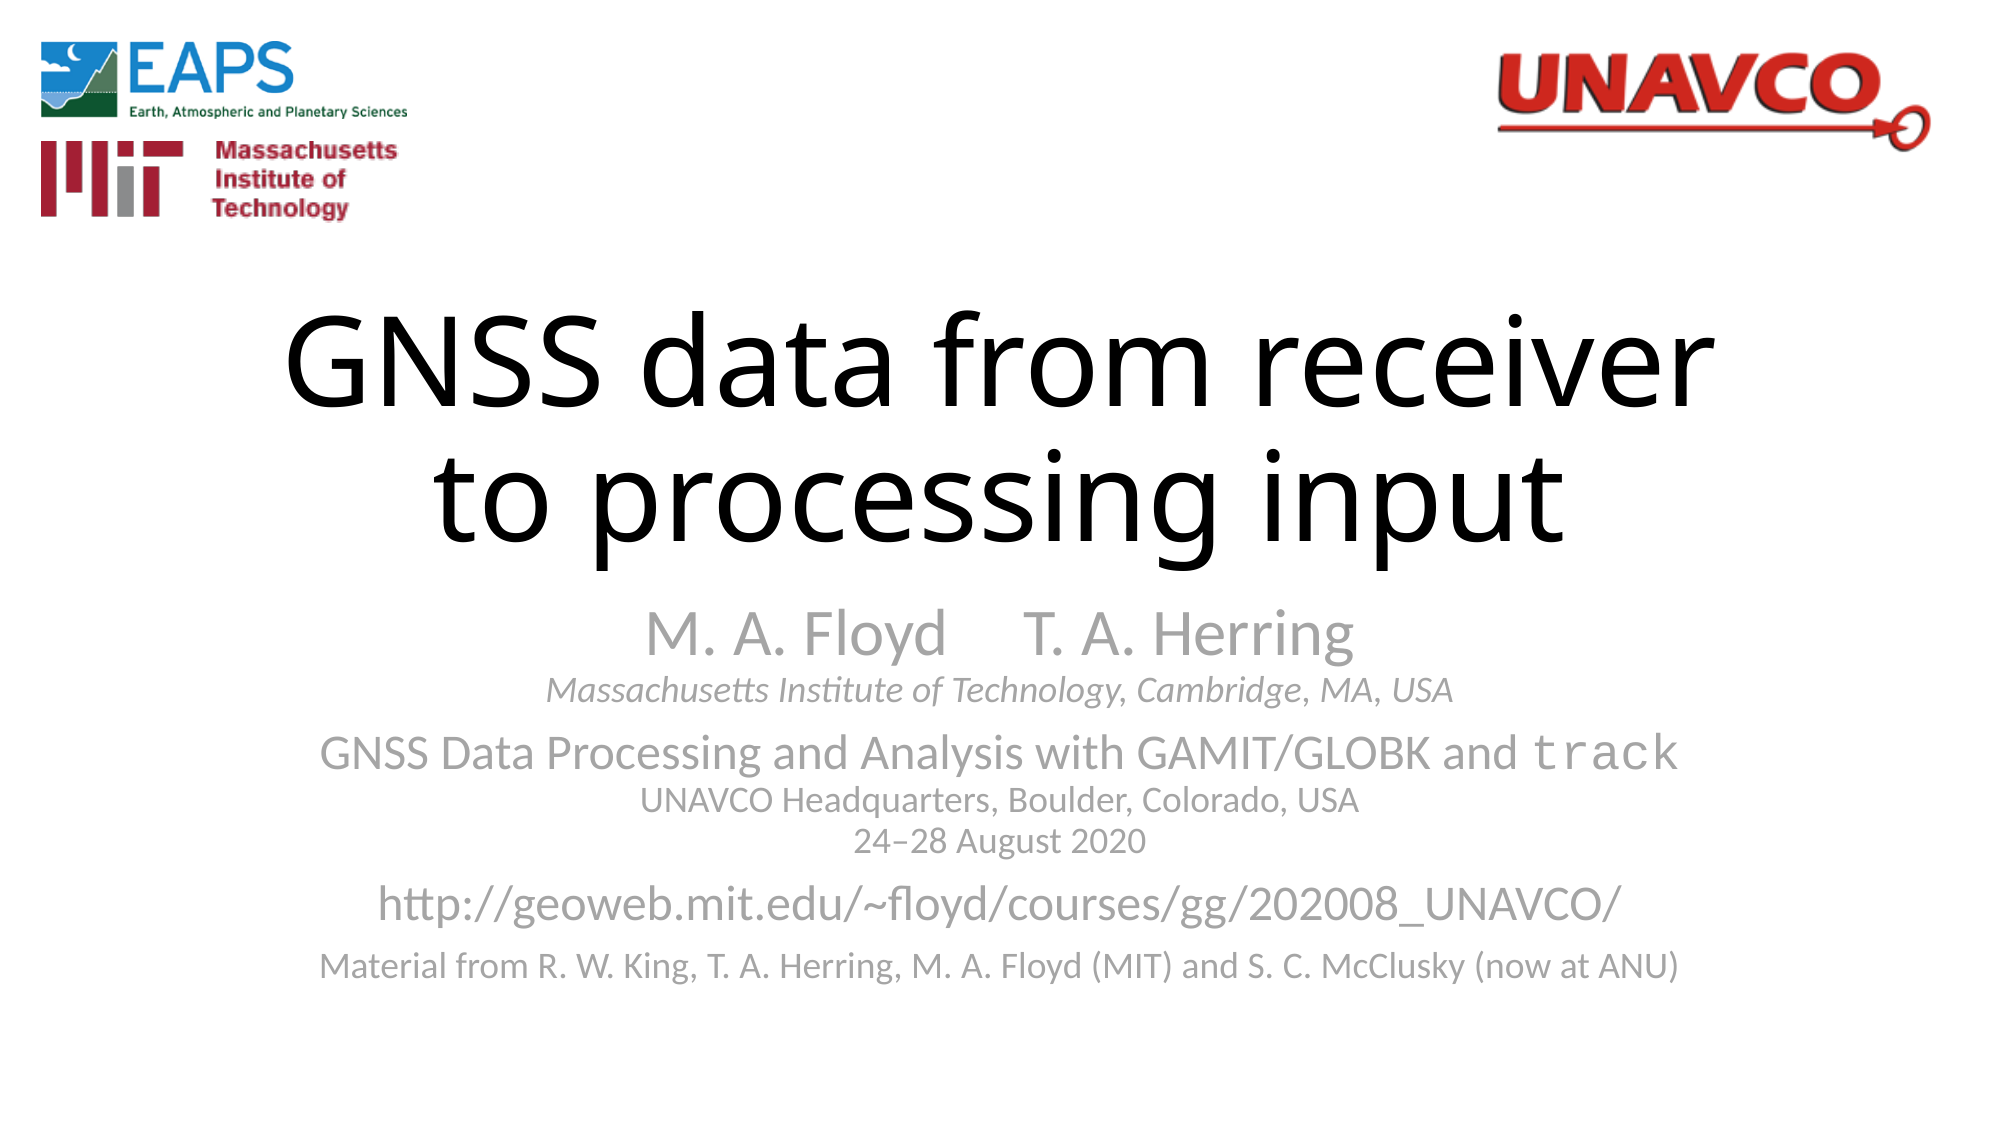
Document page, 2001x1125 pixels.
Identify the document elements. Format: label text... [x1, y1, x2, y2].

picture [1470, 41, 1959, 164]
picture [41, 141, 399, 223]
picture [41, 41, 407, 119]
subtitle M. A. Floyd T. A. Herring Massachusetts Institute of Technology, Cambridge, MA, USA GNSS Data Processing and Analysis with GAMIT/GLOBK and track UNAVCO Headquarters, Boulder, Colorado, USA 24–28 August 2020 http://geoweb.mit.edu/~floyd/courses/gg/202008_UNAVCO/ Material from R. W. King, T. A. Herring, M. A. Floyd (MIT) and S. C. McClusky (now at ANU) [249, 590, 1750, 863]
title GNSS data from receiver to processing input [249, 184, 1750, 576]
